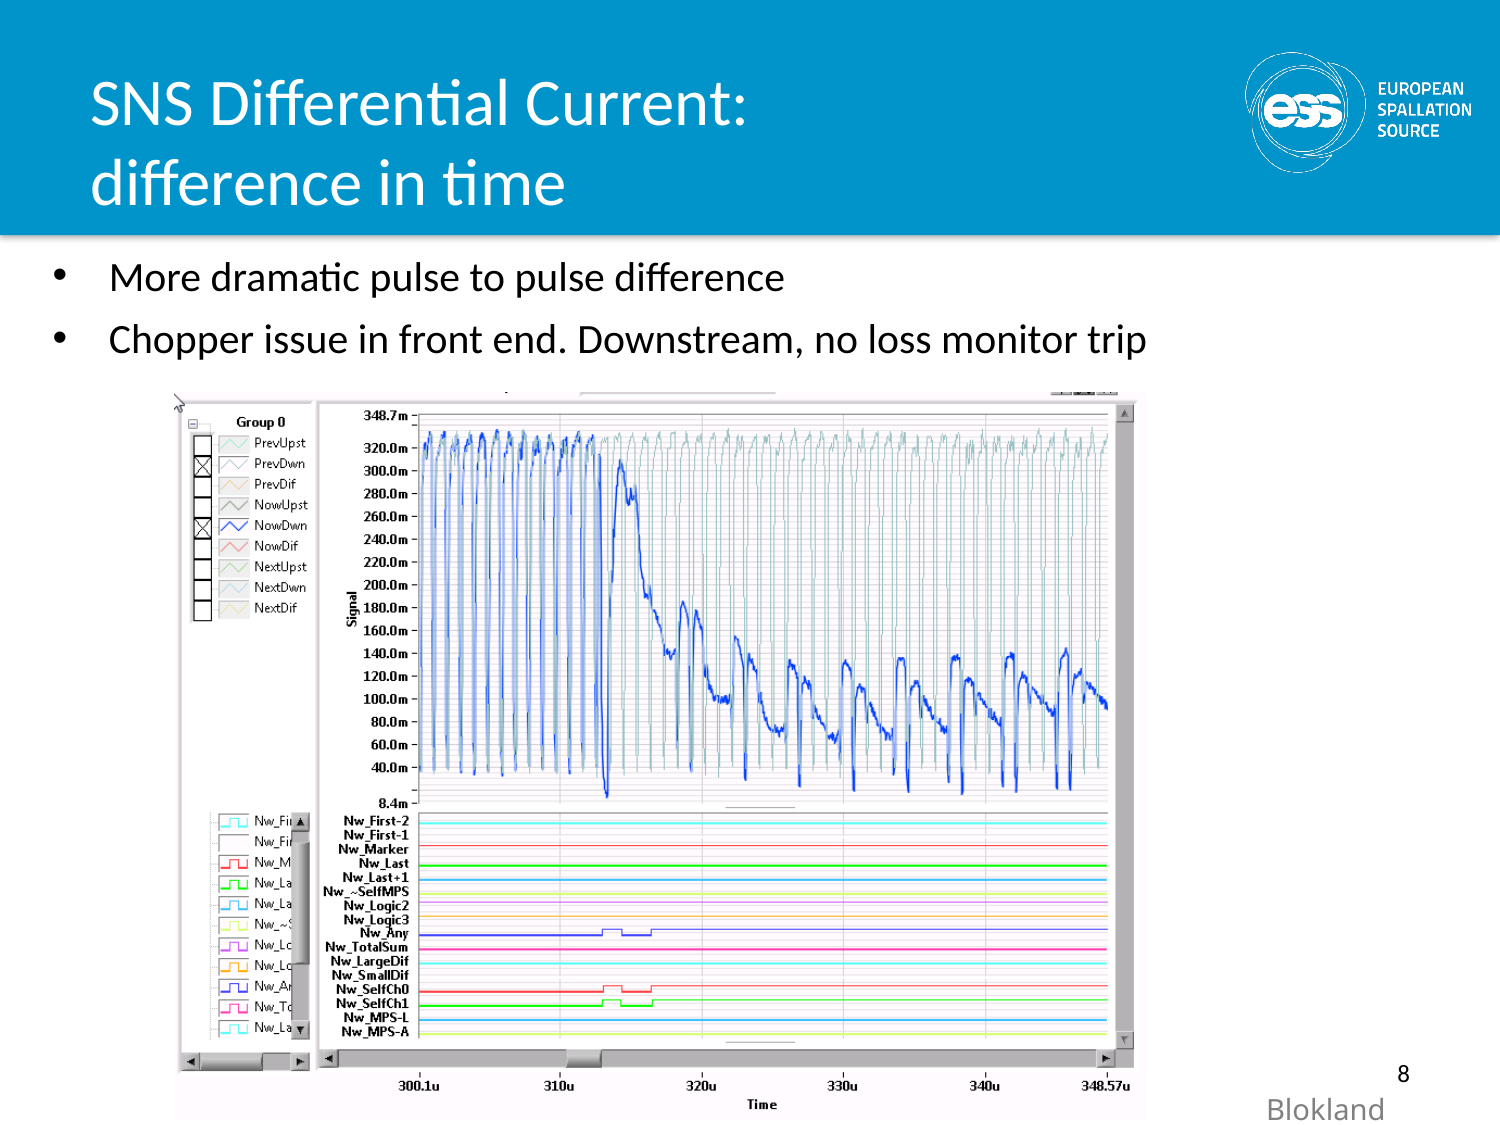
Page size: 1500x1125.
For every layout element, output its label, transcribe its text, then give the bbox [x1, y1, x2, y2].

picture [174, 392, 1147, 1121]
picture [1400, 83, 1407, 94]
text_box Blokland [1251, 1084, 1401, 1125]
picture [1423, 83, 1430, 94]
picture [1418, 104, 1423, 115]
picture [1454, 83, 1458, 94]
picture [1432, 125, 1438, 136]
picture [1389, 104, 1393, 115]
list More dramatic pulse to pulse difference Chopper issue in front end. Downstream, no loss monitor trip [37, 241, 1392, 705]
picture [1409, 104, 1415, 115]
picture [1422, 125, 1428, 134]
picture [1398, 109, 1406, 115]
picture [1379, 83, 1385, 94]
slide_number 8 [1151, 1042, 1425, 1103]
title SNS Differential Current: difference in time [75, 45, 1247, 233]
picture [1443, 86, 1450, 93]
picture [1264, 94, 1342, 127]
picture [1436, 104, 1444, 115]
